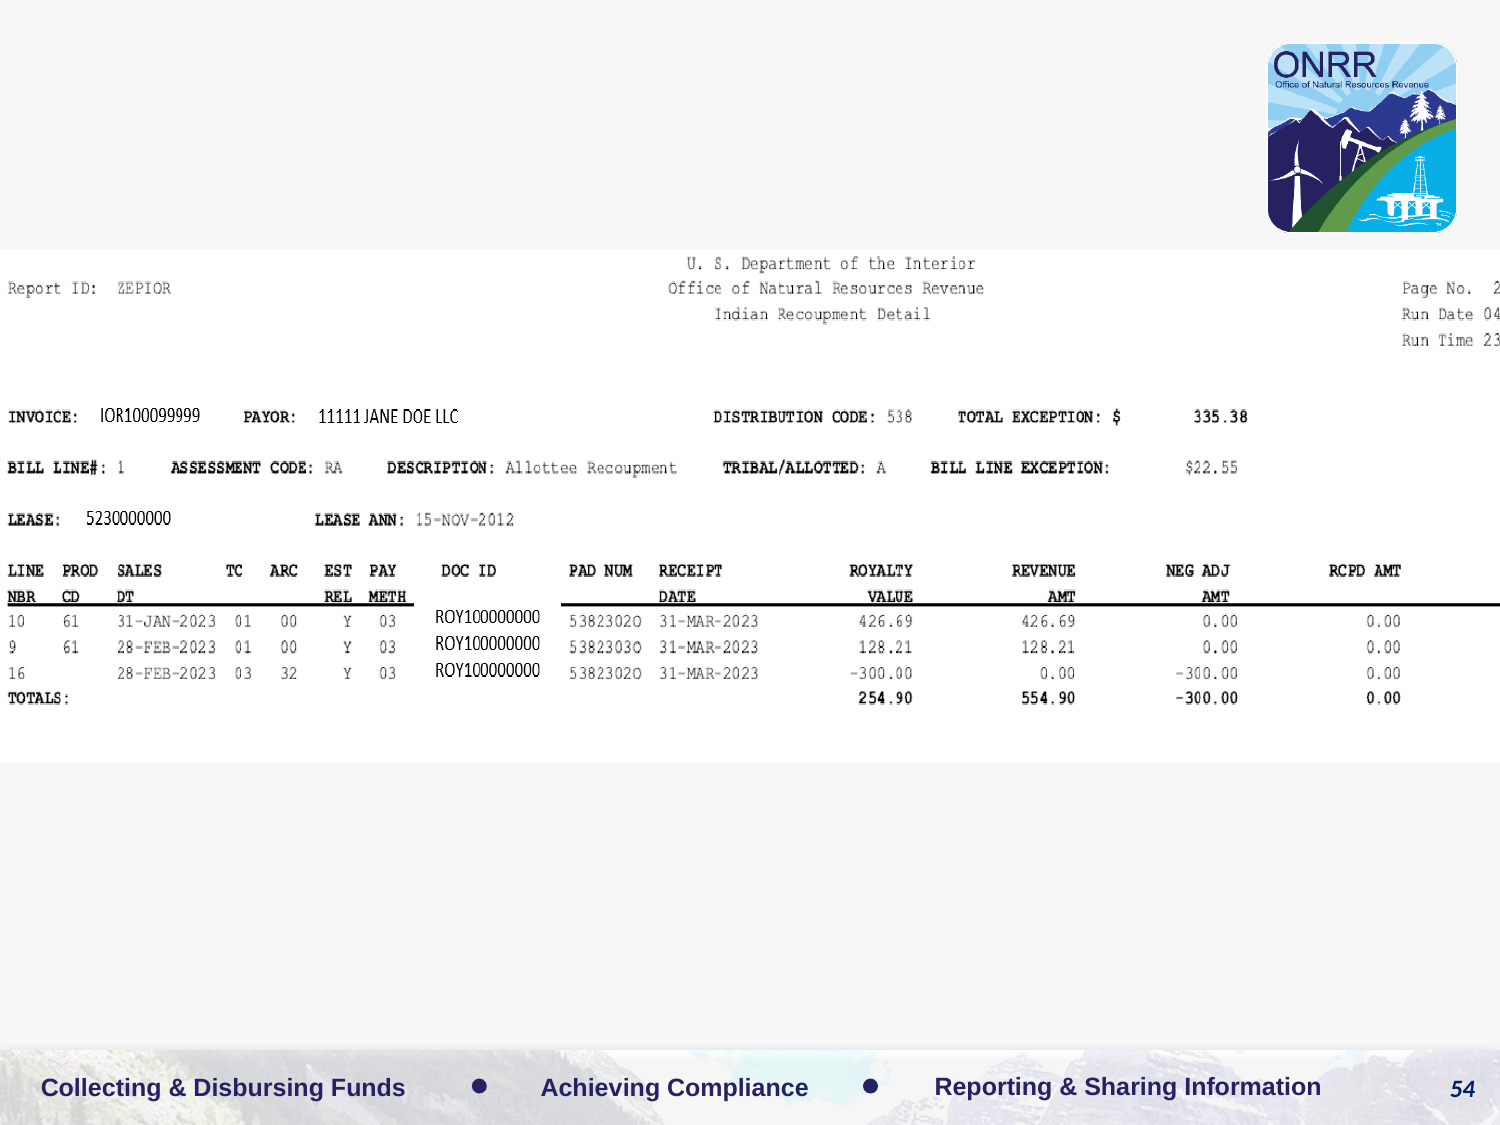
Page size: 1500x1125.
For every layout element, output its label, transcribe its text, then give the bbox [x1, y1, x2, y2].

slide_number 54 [1387, 1065, 1491, 1125]
picture [1437, 213, 1457, 233]
picture [1266, 42, 1457, 233]
picture [1378, 194, 1443, 222]
picture [0, 249, 1500, 762]
